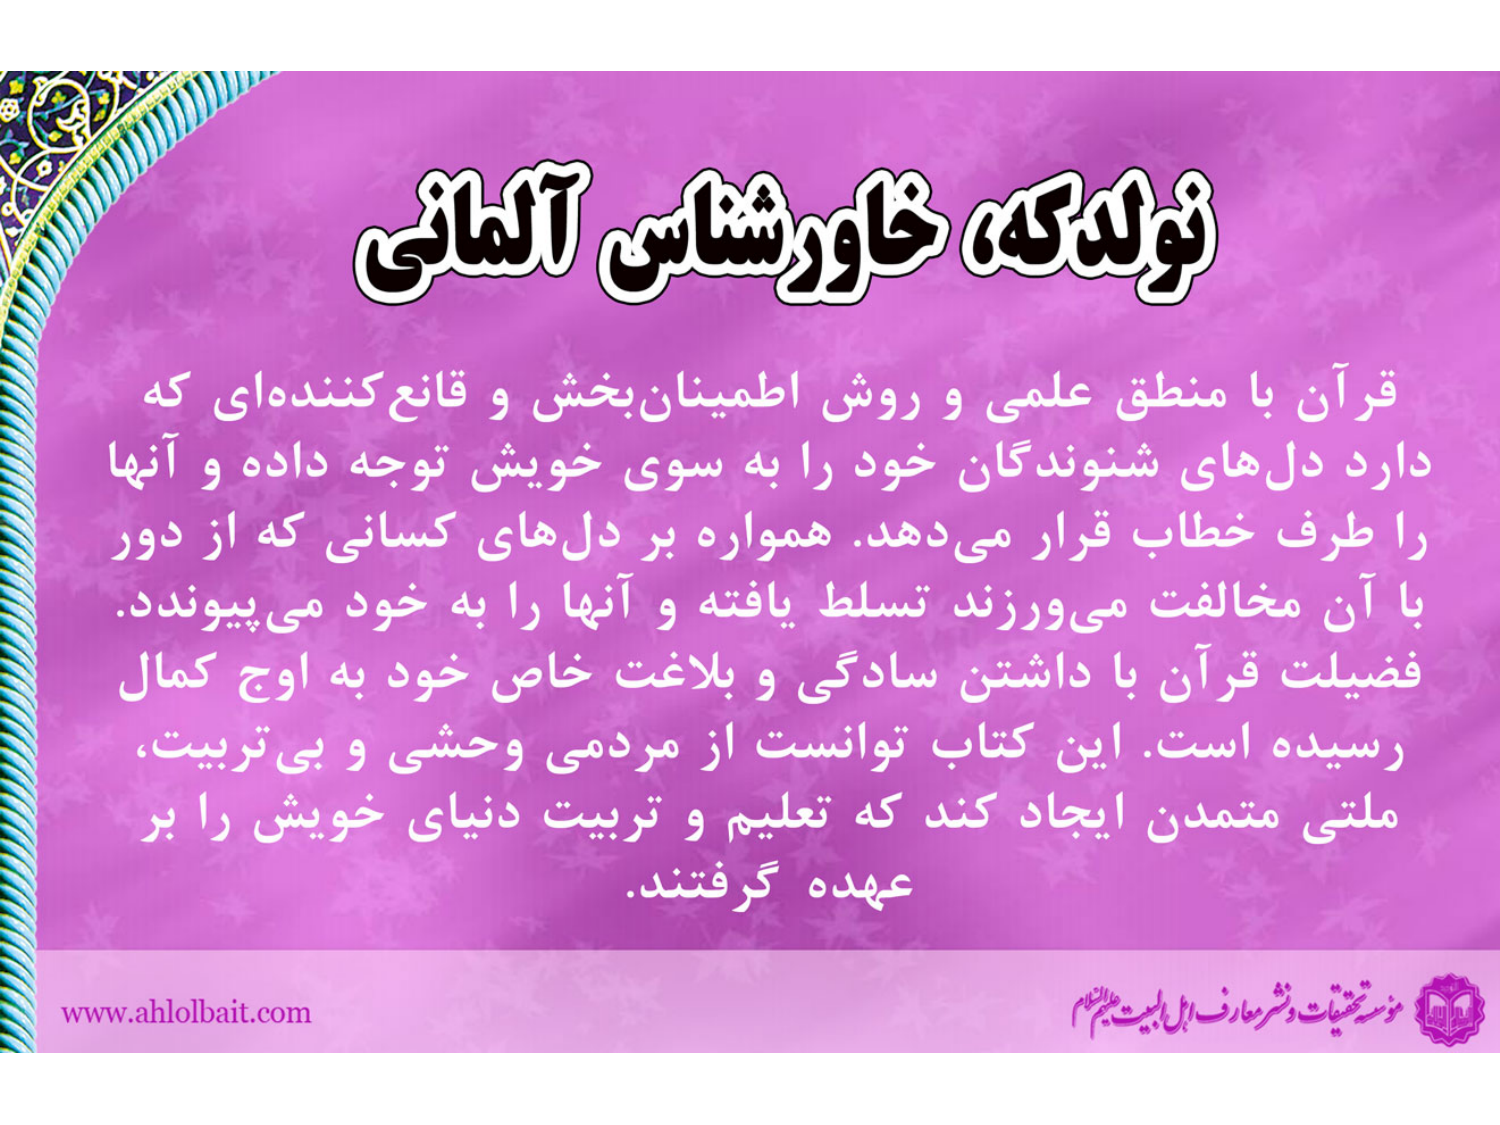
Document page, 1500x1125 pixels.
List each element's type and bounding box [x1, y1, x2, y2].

picture [0, 71, 1500, 1054]
picture [0, 1040, 17, 1054]
